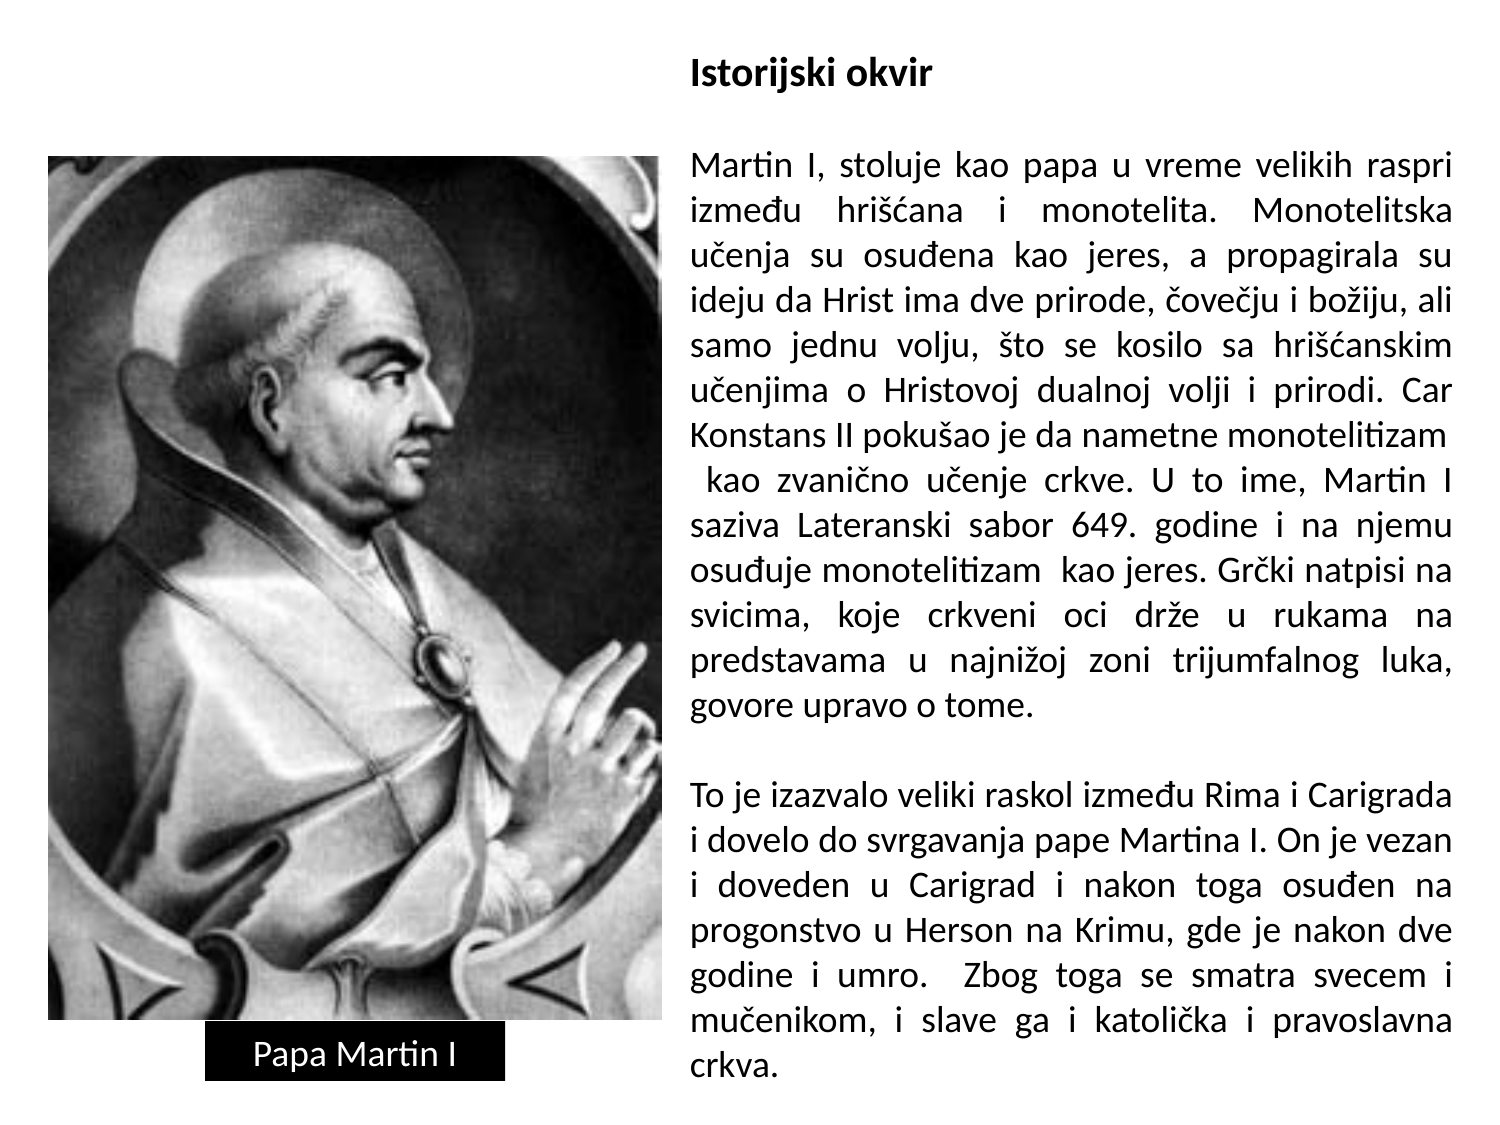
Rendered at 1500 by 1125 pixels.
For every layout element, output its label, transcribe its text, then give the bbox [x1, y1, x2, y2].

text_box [48, 156, 662, 1083]
text_box Istorijski okvir Martin I, stoluje kao papa u vreme velikih raspri između hrišćana i monotelita. Monotelitska učenja su osuđena kao jeres, a propagirala su ideju da Hrist ima dve prirode, čovečju i božiju, ali samo jednu volju, što se kosilo sa hrišćanskim učenjima o Hristovoj dualnoj volji i prirodi. Car Konstans II pokušao je da nametne monotelitizam kao zvanično učenje crkve. U to ime, Martin I saziva Lateranski sabor 649. godine i na njemu osuđuje monotelitizam kao jeres. Grčki natpisi na svicima, koje crkveni oci drže u rukama na predstavama u najnižoj zoni trijumfalnog luka, govore upravo o tome. To je izazvalo veliki raskol između Rima i Carigrada i dovelo do svrgavanja pape Martina I. On je vezan i doveden u Carigrad i nakon toga osuđen na progonstvo u Herson na Krimu, gde je nakon dve godine i umro. Zbog toga se smatra svecem i mučenikom, i slave ga i katolička i pravoslavna crkva. [674, 37, 1469, 1125]
